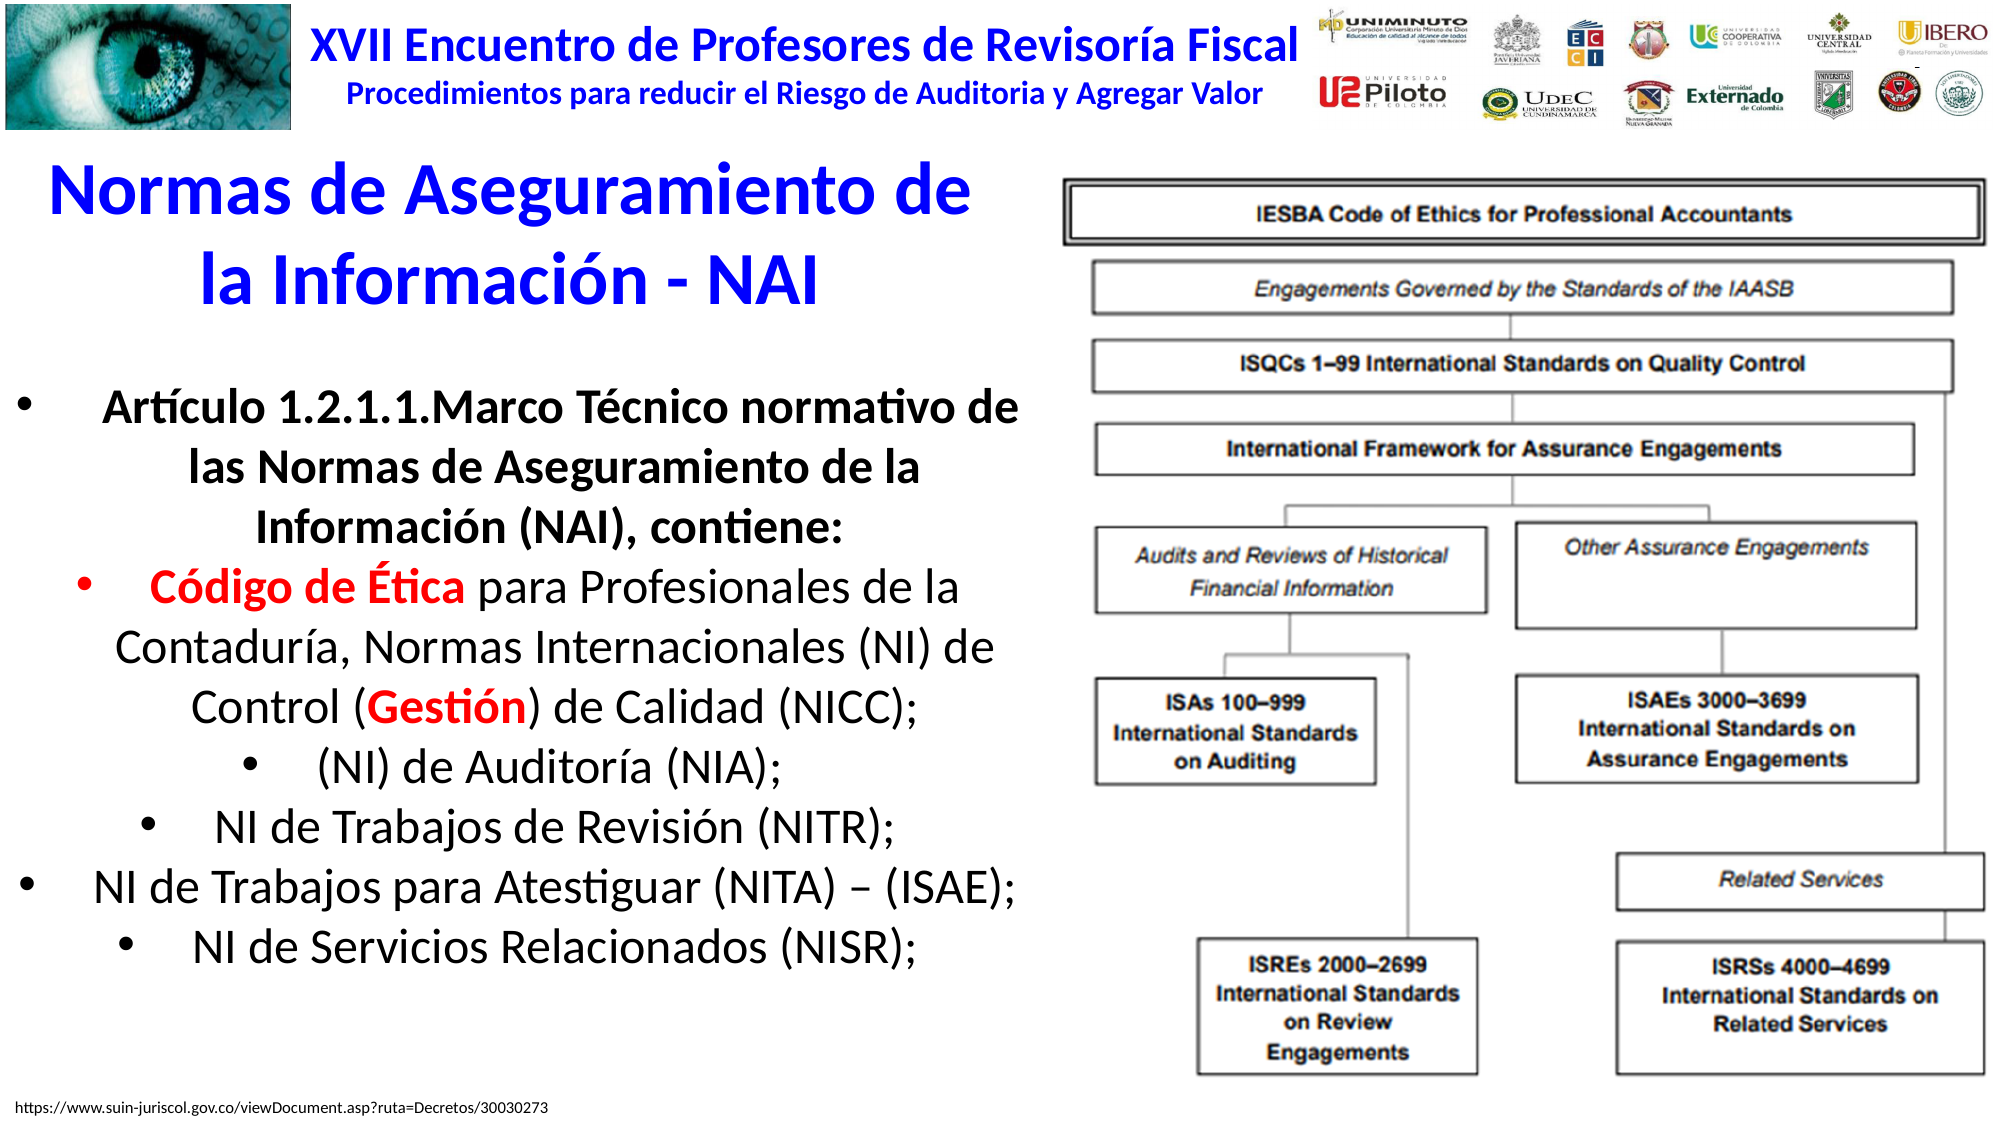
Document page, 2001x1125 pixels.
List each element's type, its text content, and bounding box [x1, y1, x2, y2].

picture [1312, 4, 1993, 130]
text_box Normas de Aseguramiento de la Información - NAI [21, 132, 1000, 327]
text_box Artículo 1.2.1.1.Marco Técnico normativo de las Normas de Aseguramiento de la Información (NAI), contiene: Código de Ética para Profesionales de la Contaduría, Normas Internacionales (NI) de Control (Gestión) de Calidad (NICC); (NI) de Auditoría (NIA); NI de Trabajos de Revisión (NITR); NI de Trabajos para Atestiguar (NITA) – (ISAE); NI de Servicios Relacionados (NISR); [0, 365, 1037, 981]
picture [3, 3, 291, 130]
picture [1056, 169, 2000, 1090]
text_box https://www.suin-juriscol.gov.co/viewDocument.asp?ruta=Decretos/30030273 [0, 1089, 602, 1125]
